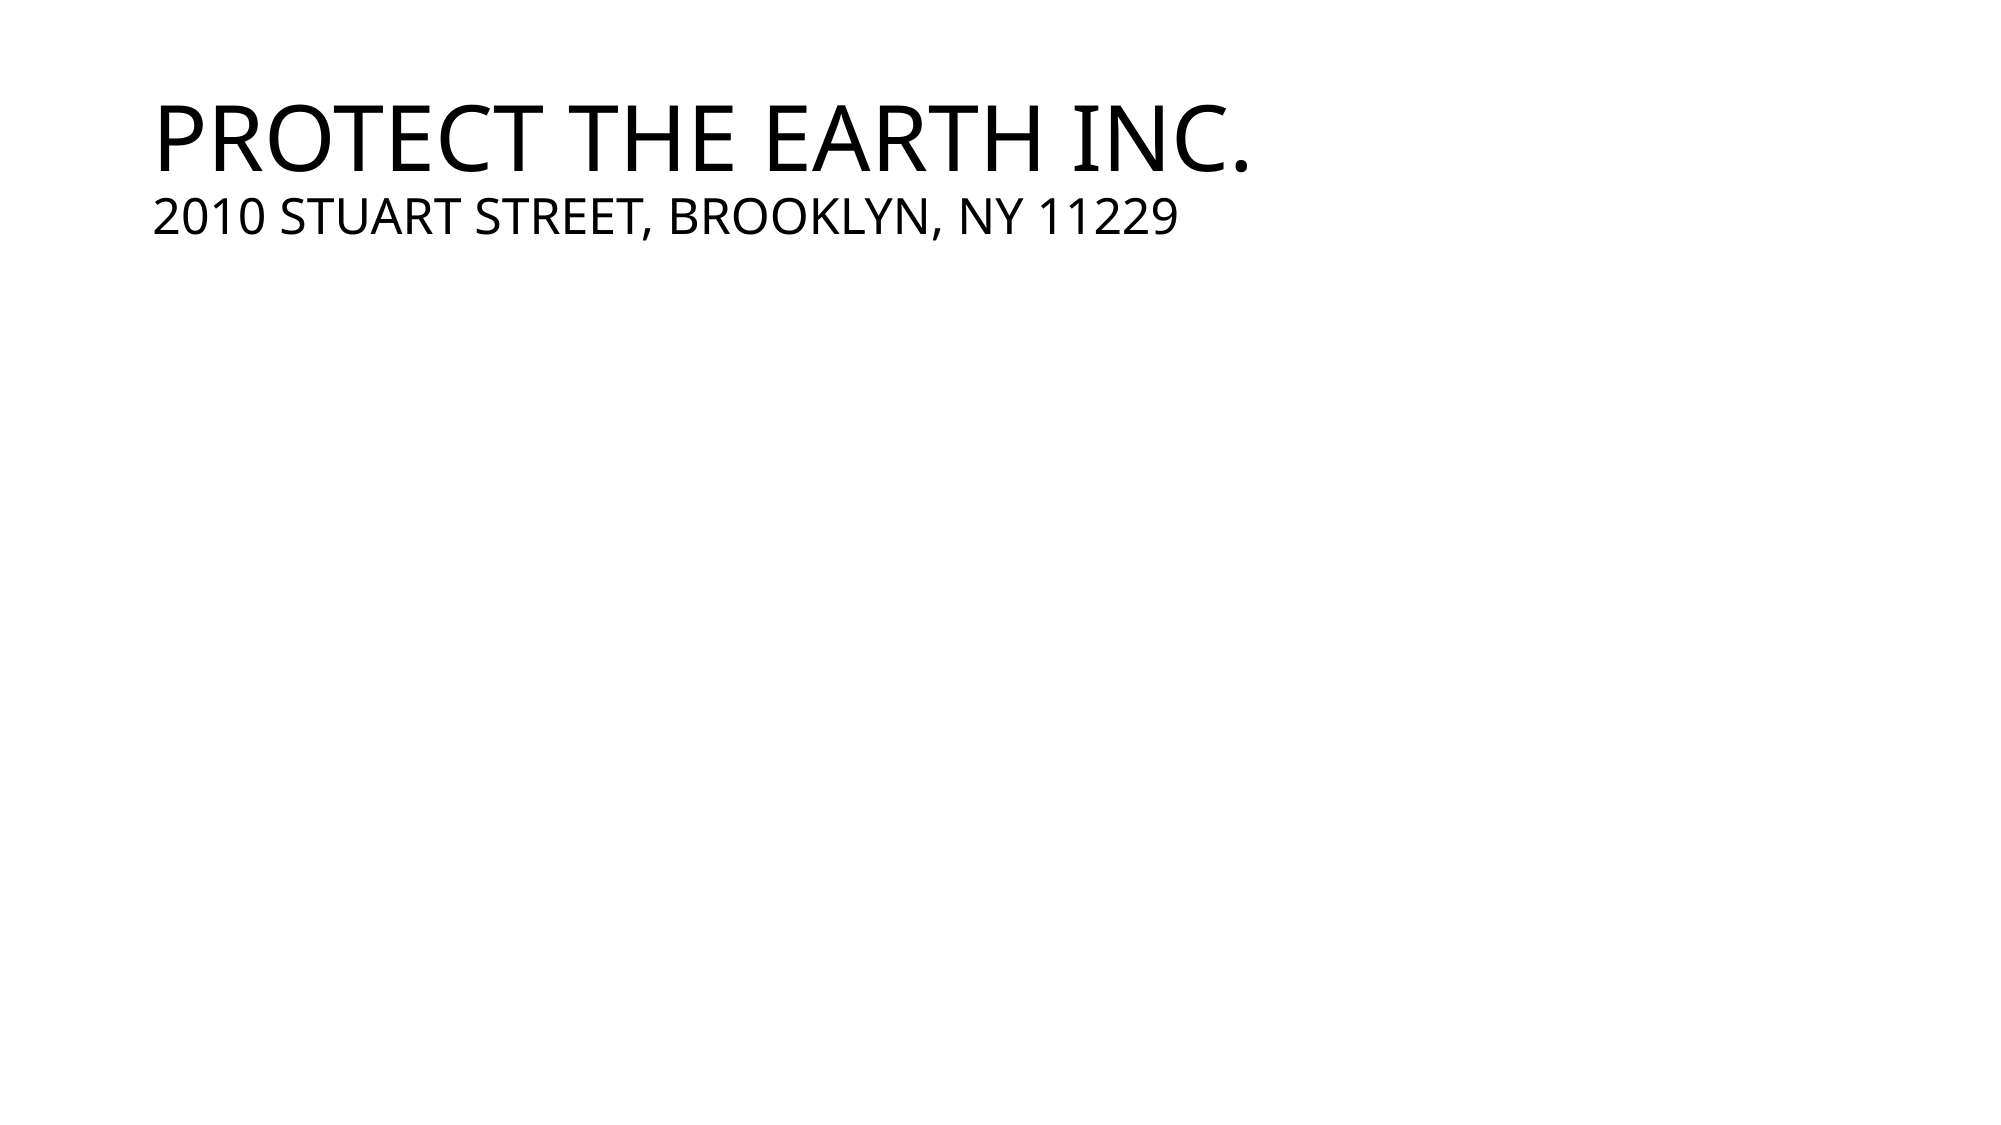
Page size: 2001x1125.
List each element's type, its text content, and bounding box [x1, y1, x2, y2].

title PROTECT THE EARTH INC. 2010 STUART STREET, BROOKLYN, NY 11229 [137, 59, 1863, 278]
